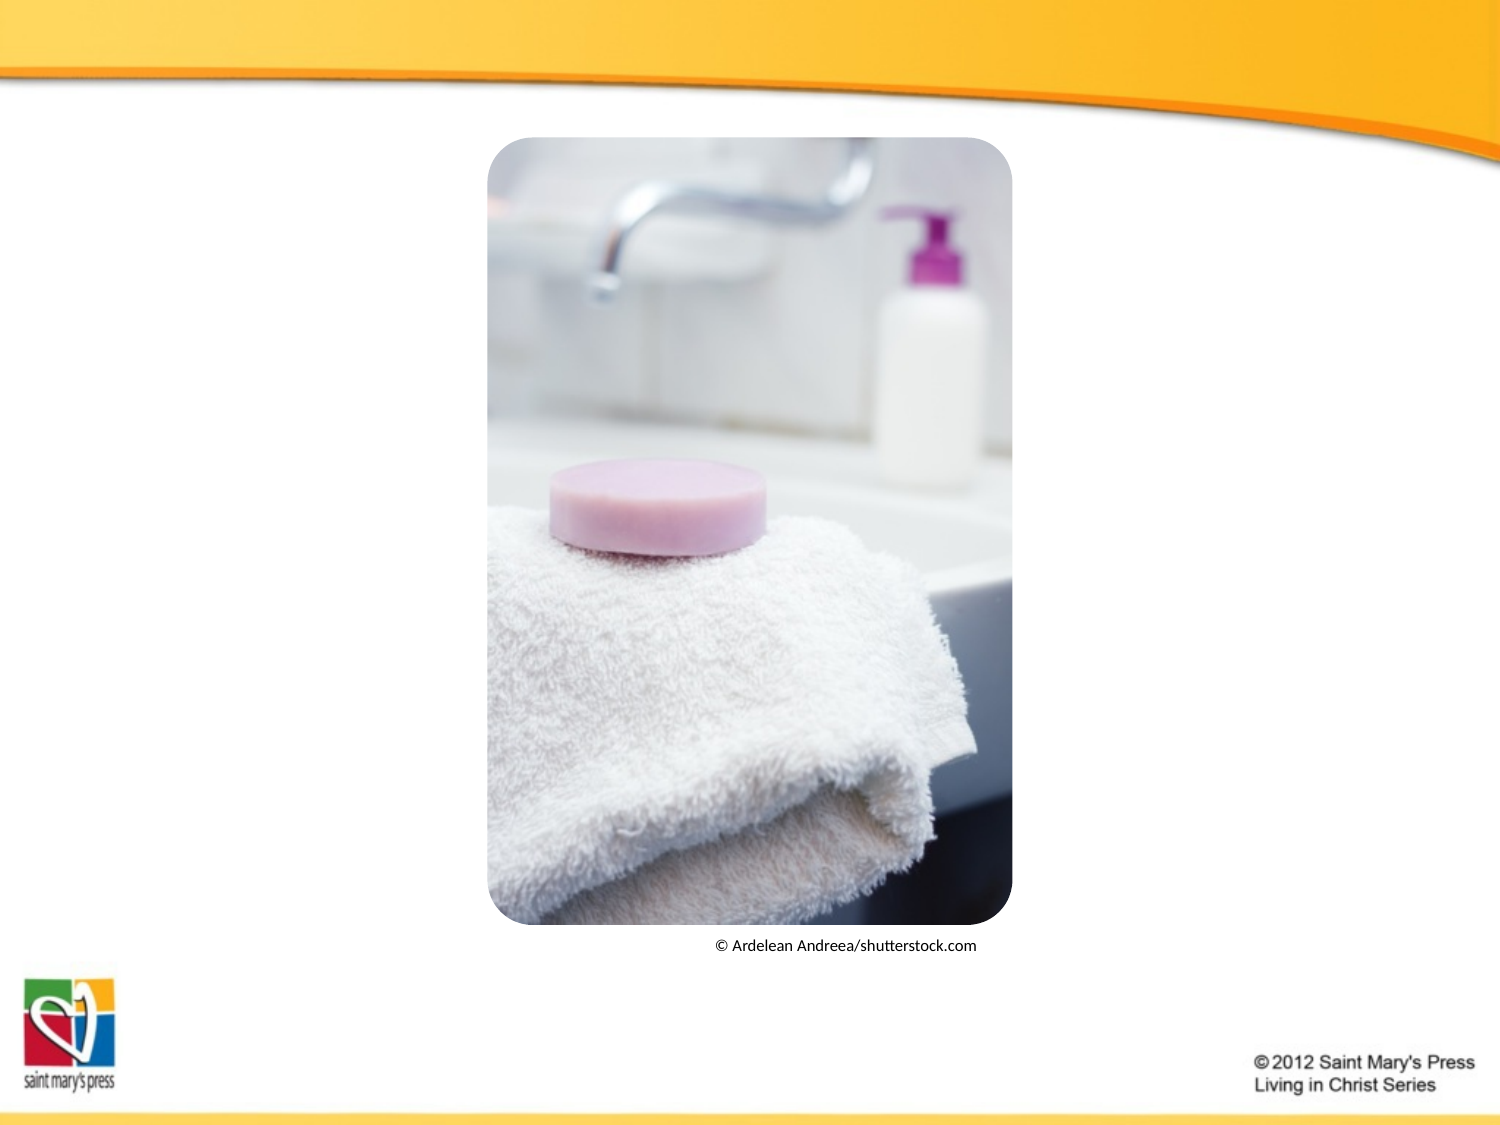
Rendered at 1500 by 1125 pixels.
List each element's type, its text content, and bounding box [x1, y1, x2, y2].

text_box © Ardelean Andreea/shutterstock.com [699, 927, 1100, 962]
picture [0, 0, 1500, 1125]
